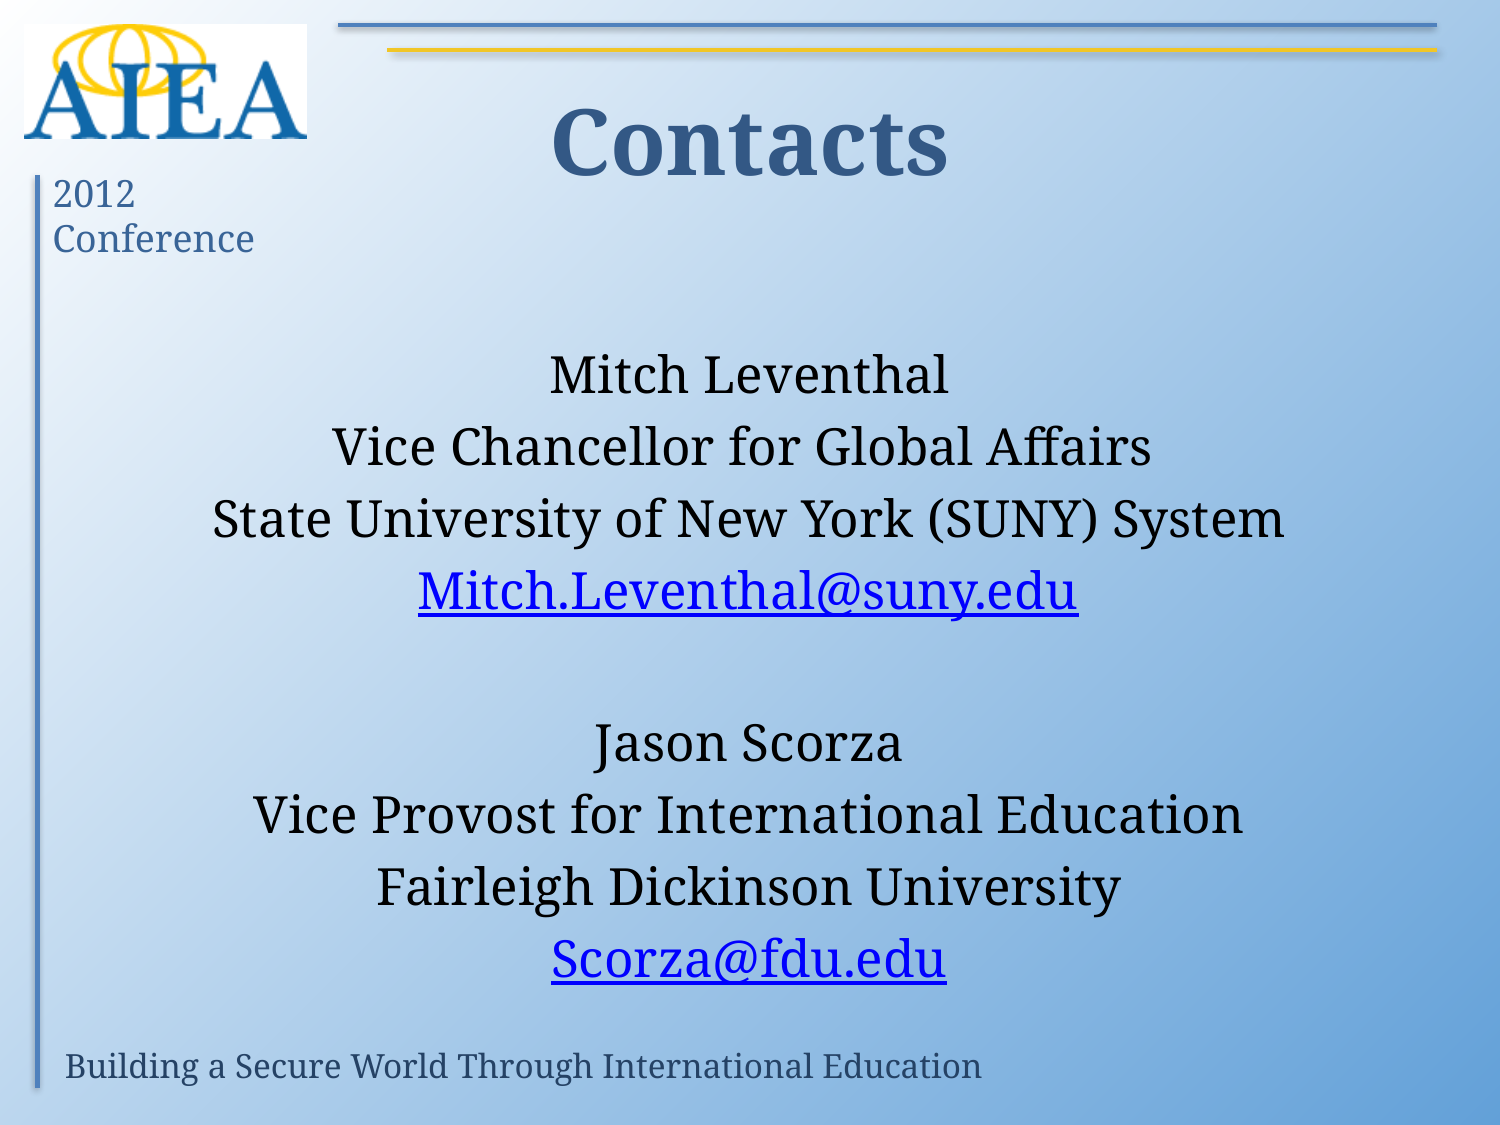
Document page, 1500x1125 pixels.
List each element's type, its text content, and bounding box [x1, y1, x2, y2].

list Mitch Leventhal Vice Chancellor for Global Affairs State University of New York (SUNY) System Mitch.Leventhal@suny.edu Jason Scorza Vice Provost for International Education Fairleigh Dickinson University Scorza@fdu.edu [75, 262, 1425, 1005]
title Contacts [75, 45, 1425, 233]
picture [24, 24, 307, 139]
